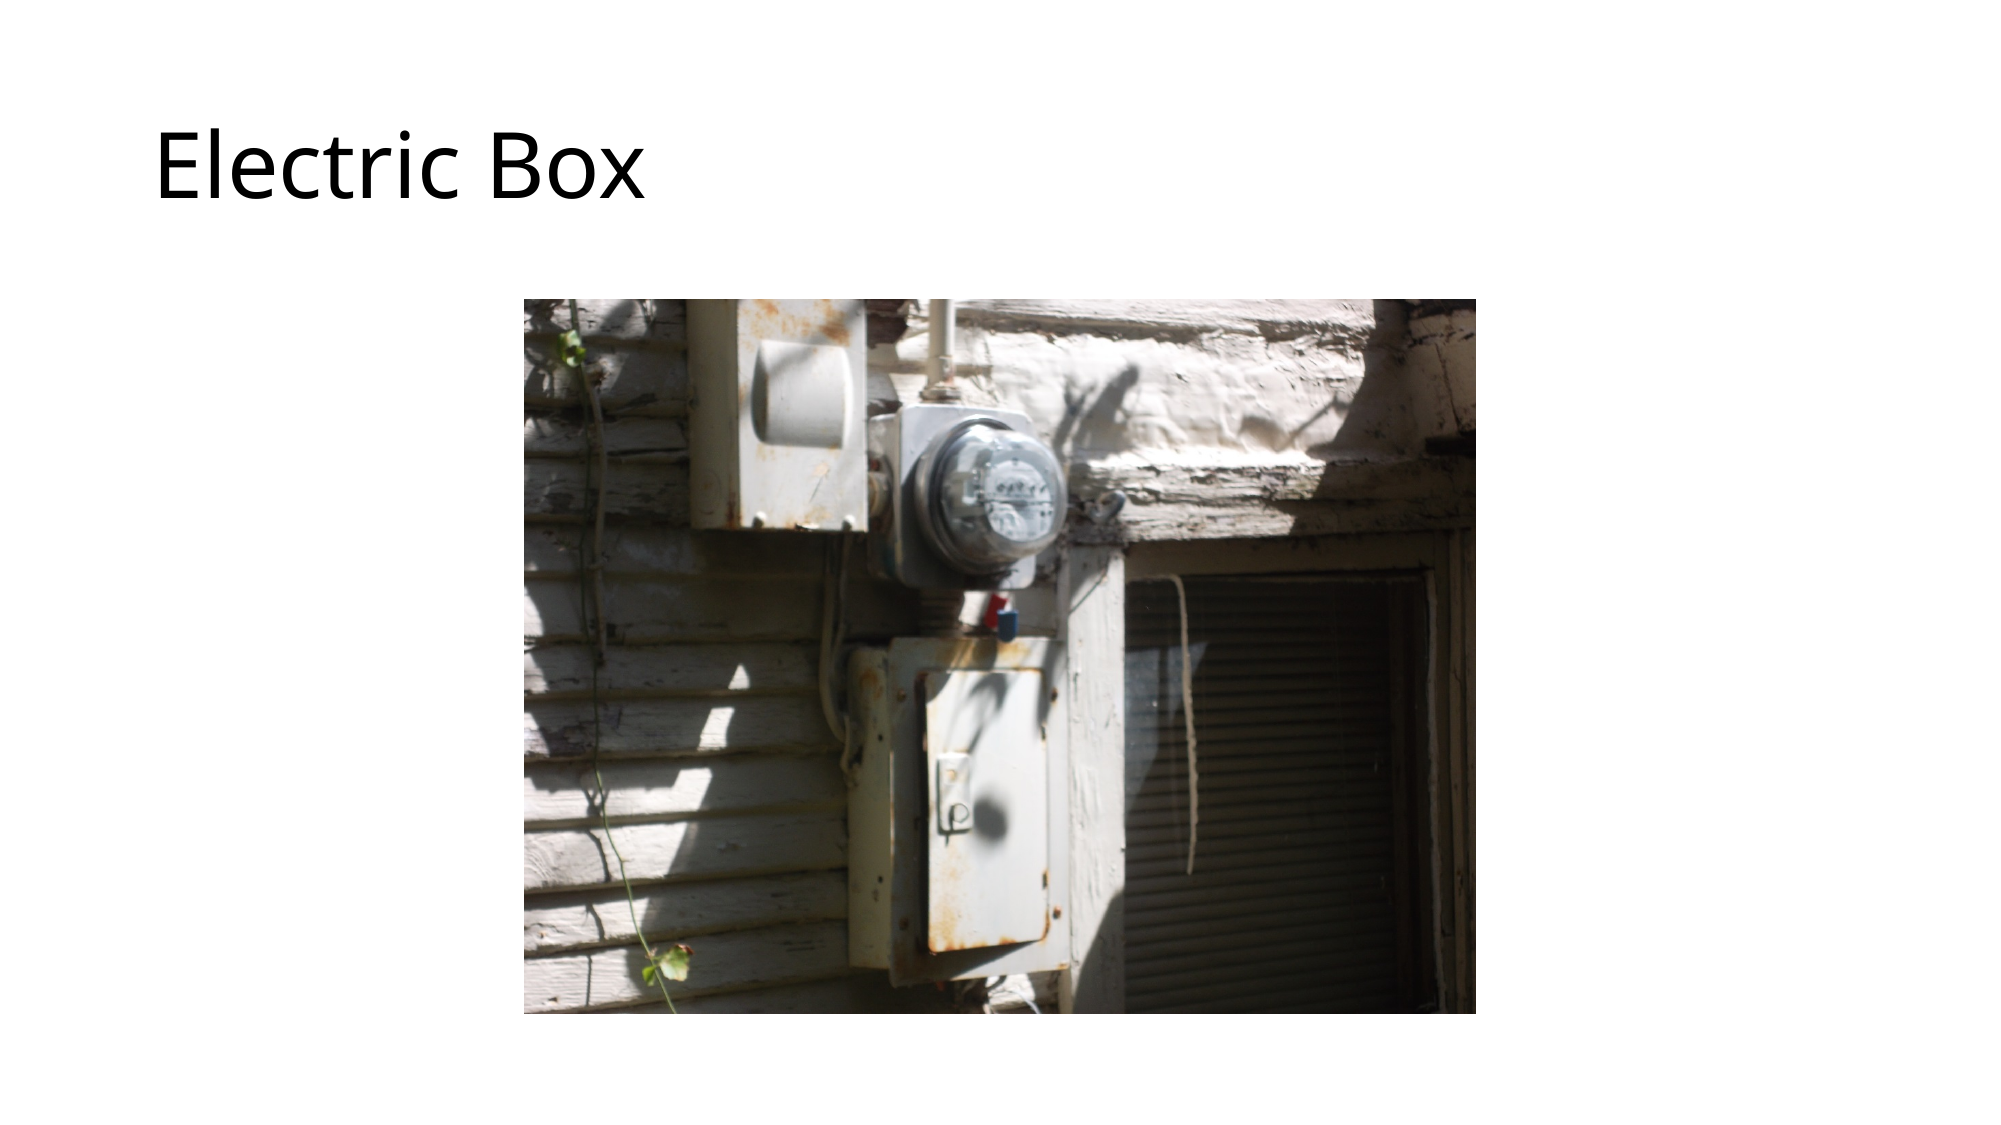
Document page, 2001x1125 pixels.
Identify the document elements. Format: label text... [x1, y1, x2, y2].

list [524, 299, 1476, 1014]
title Electric Box [137, 59, 1863, 278]
